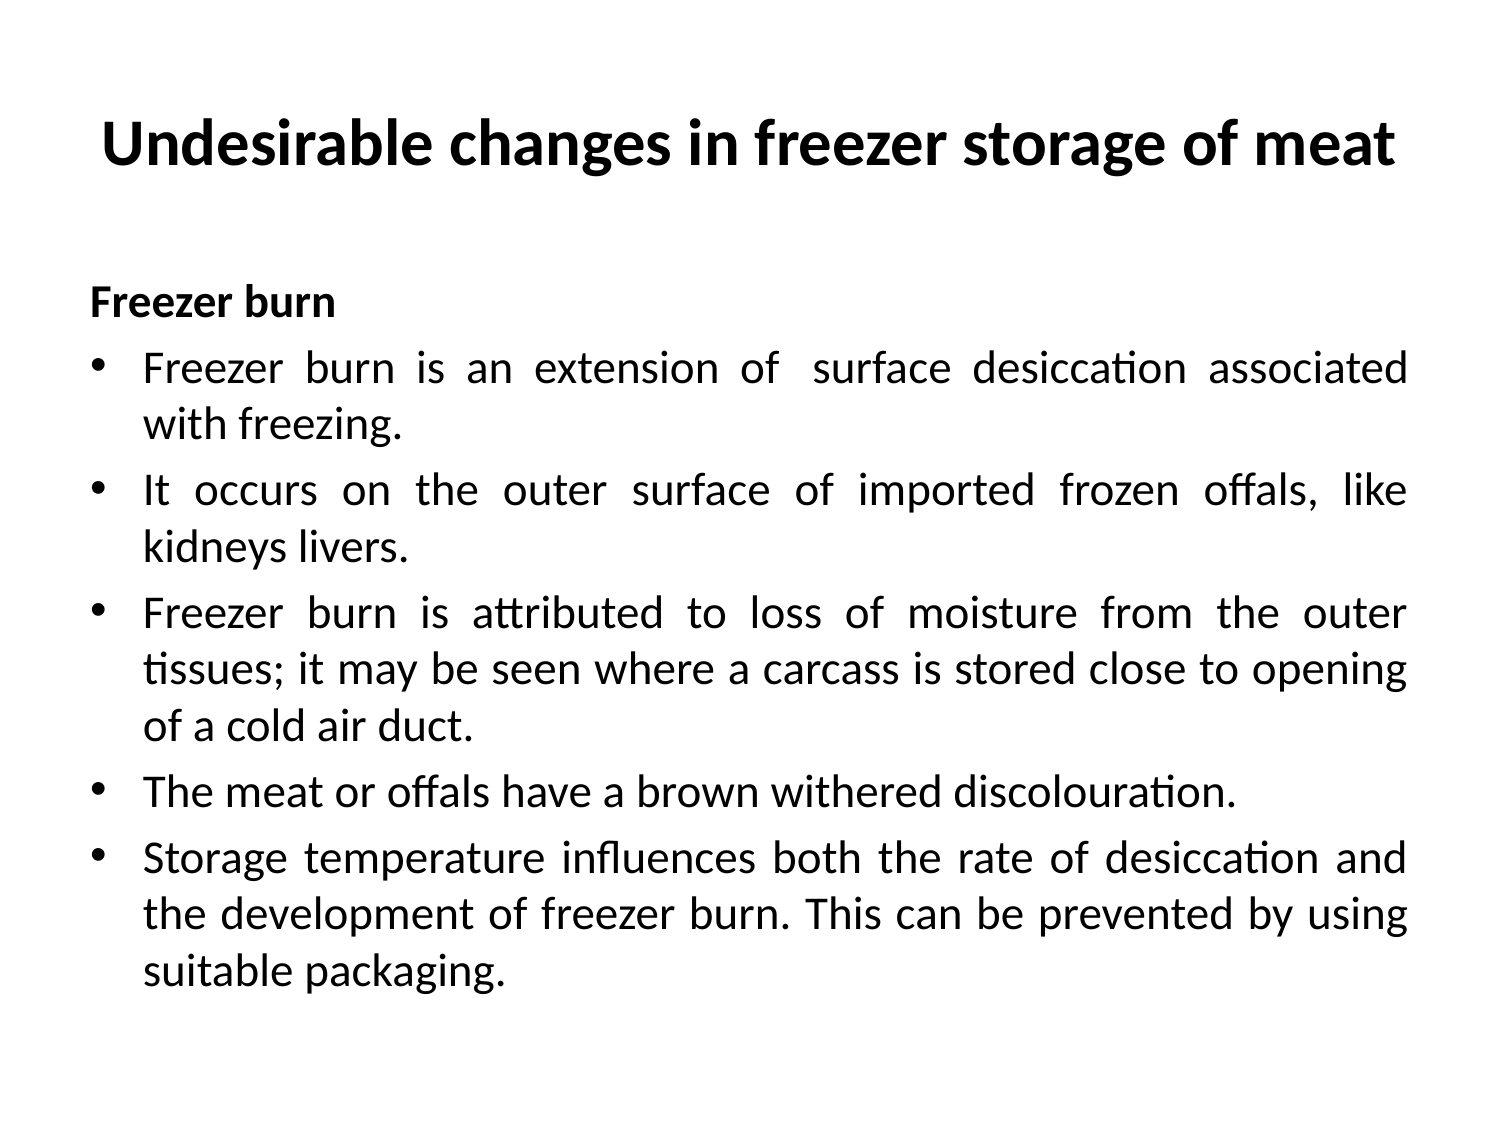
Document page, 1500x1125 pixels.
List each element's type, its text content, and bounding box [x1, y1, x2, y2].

list Freezer burn Freezer burn is an extension of surface desiccation associated with freezing. It occurs on the outer surface of imported frozen offals, like kidneys livers. Freezer burn is attributed to loss of moisture from the outer tissues; it may be seen where a carcass is stored close to opening of a cold air duct. The meat or offals have a brown withered discolouration. Storage temperature influences both the rate of desiccation and the development of freezer burn. This can be prevented by using suitable packaging. [75, 262, 1425, 1005]
title Undesirable changes in freezer storage of meat [75, 45, 1425, 233]
